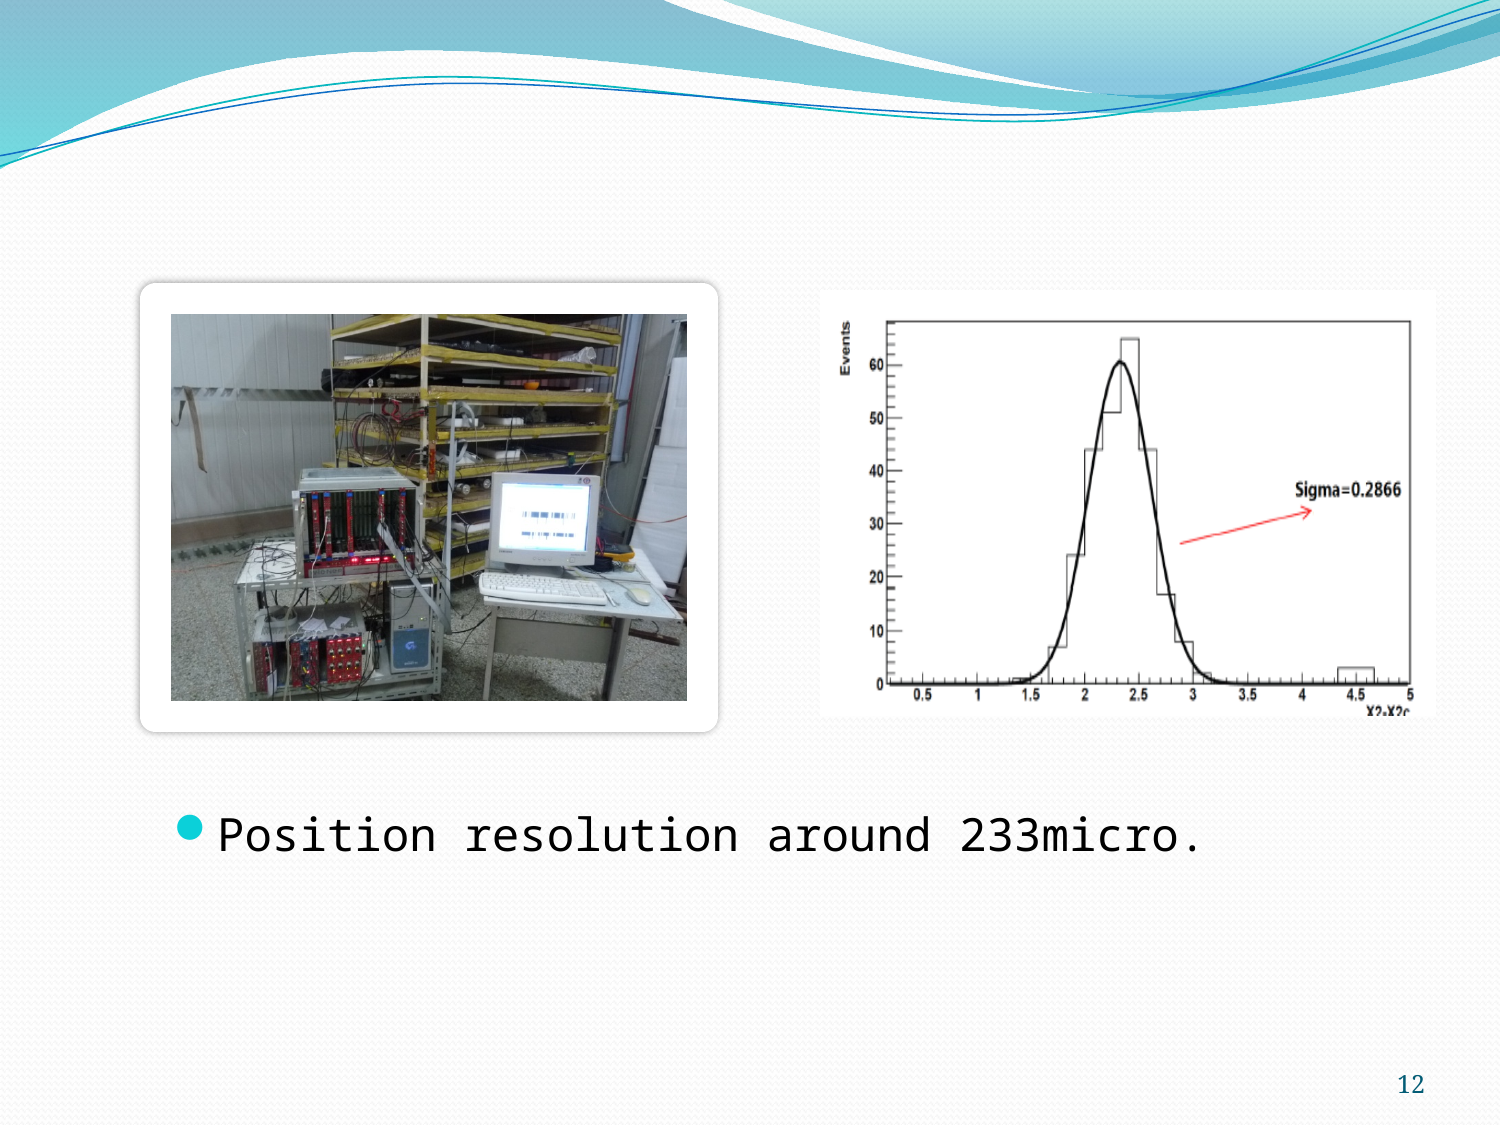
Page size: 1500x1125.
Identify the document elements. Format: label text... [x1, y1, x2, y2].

picture [820, 290, 1436, 717]
picture [170, 314, 688, 702]
slide_number 12 [1299, 1042, 1425, 1103]
list Position resolution around 233micro. [100, 798, 1461, 958]
